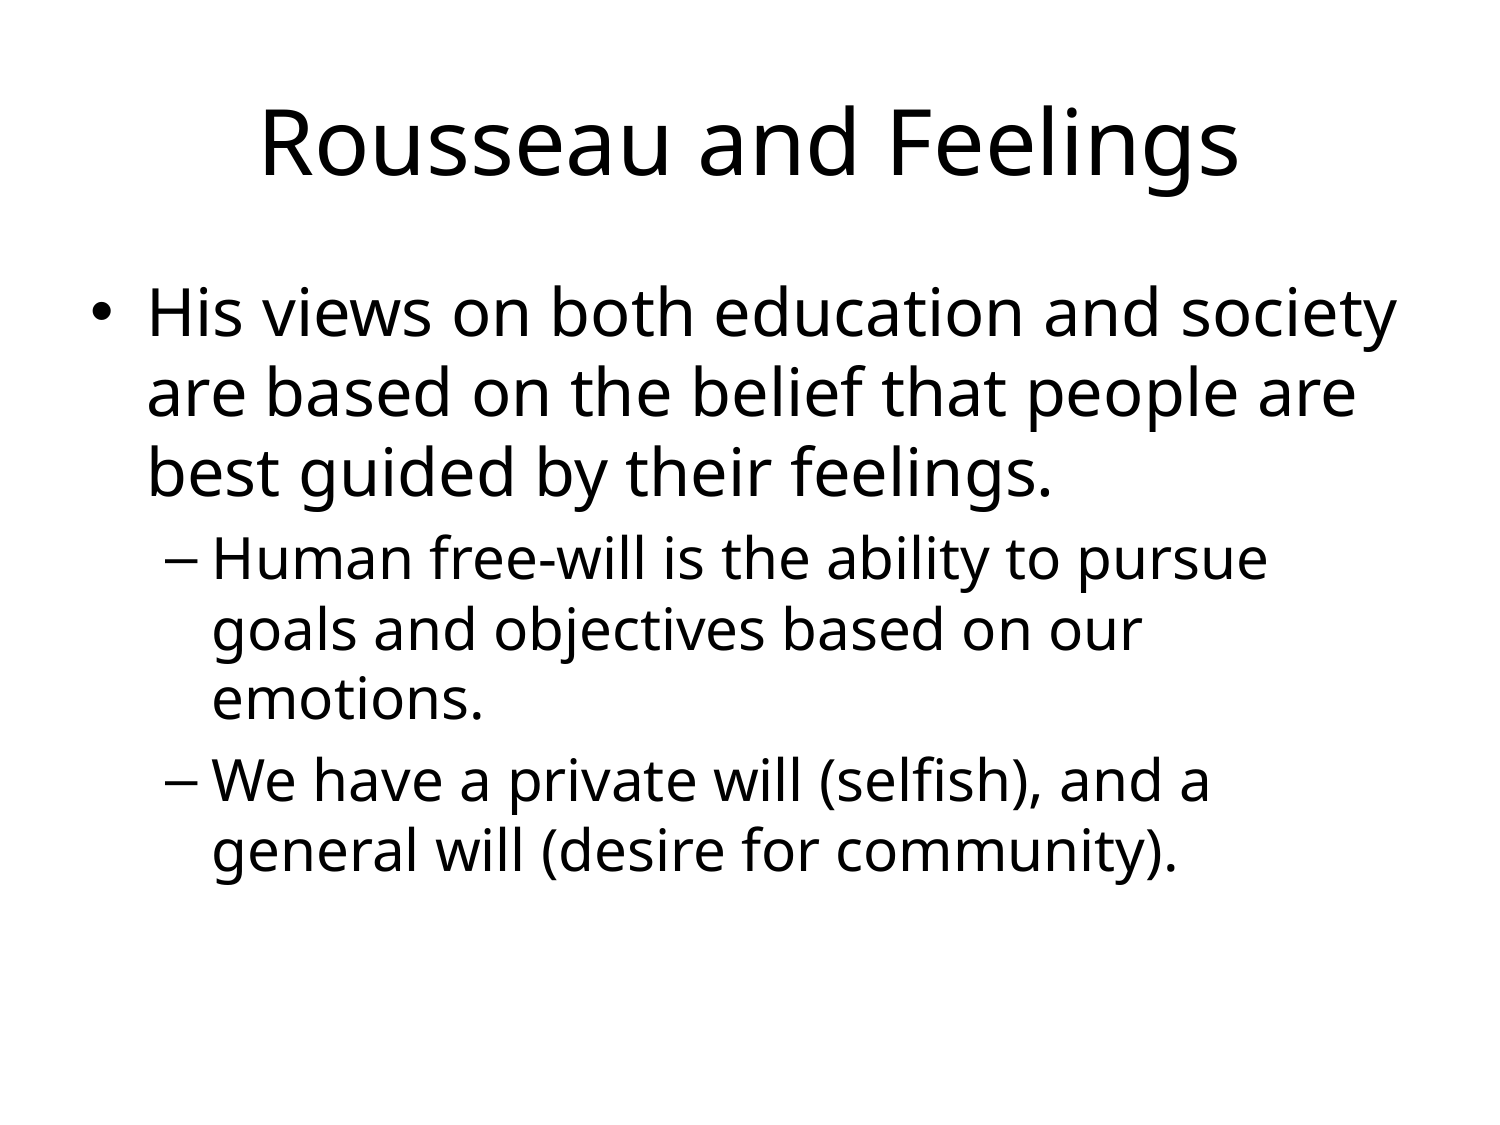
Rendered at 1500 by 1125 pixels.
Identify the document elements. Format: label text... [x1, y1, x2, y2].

title Rousseau and Feelings [74, 44, 1426, 233]
list His views on both education and society are based on the belief that people are best guided by their feelings. Human free-will is the ability to pursue goals and objectives based on our emotions. We have a private will (selfish), and a general will (desire for community). [74, 262, 1426, 1006]
